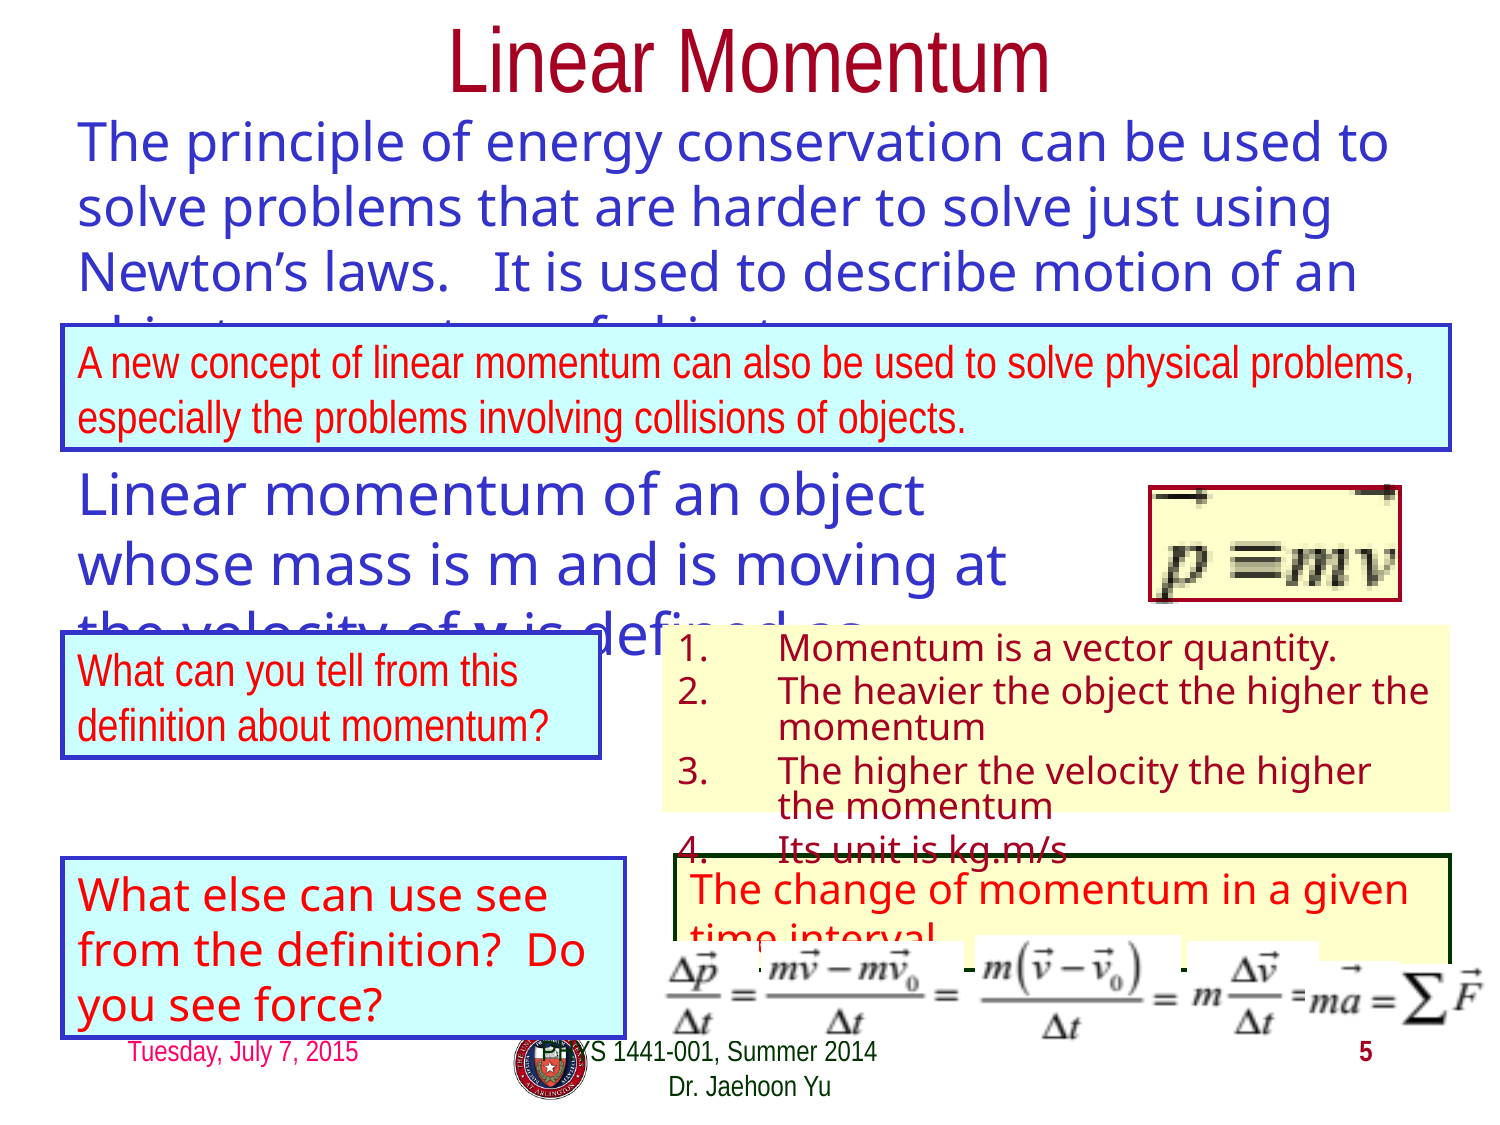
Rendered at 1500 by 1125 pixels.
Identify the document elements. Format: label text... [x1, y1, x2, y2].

text_box The change of momentum in a given time interval [675, 855, 1450, 962]
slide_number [112, 1038, 426, 1101]
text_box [1140, 468, 1288, 611]
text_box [1304, 960, 1401, 1019]
slide_number 5 [1074, 1028, 1388, 1101]
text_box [1187, 940, 1320, 1042]
text_box The principle of energy conservation can be used to solve problems that are harder to solve just using Newton’s laws. It is used to describe motion of an object or a system of objects. [62, 99, 1450, 324]
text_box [760, 940, 965, 1042]
text_box What can you tell from this definition about momentum? [62, 632, 600, 758]
title Linear Momentum [112, 12, 1388, 99]
text_box A new concept of linear momentum can also be used to solve physical problems, especially the problems involving collisions of objects. [62, 324, 1450, 450]
footer PHYS 1441-001, Summer 2014 Dr. Jaehoon Yu [512, 1024, 988, 1101]
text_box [1395, 963, 1488, 1029]
list Momentum is a vector quantity. The heavier the object the higher the momentum The higher the velocity the higher the momentum Its unit is kg.m/s [662, 624, 1451, 813]
text_box What else can use see from the definition? Do you see force? [62, 857, 625, 1038]
text_box Linear momentum of an object whose mass is m and is moving at the velocity of v is defined as [62, 450, 1113, 675]
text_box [1274, 474, 1408, 598]
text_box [660, 940, 758, 1042]
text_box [974, 934, 1182, 1045]
